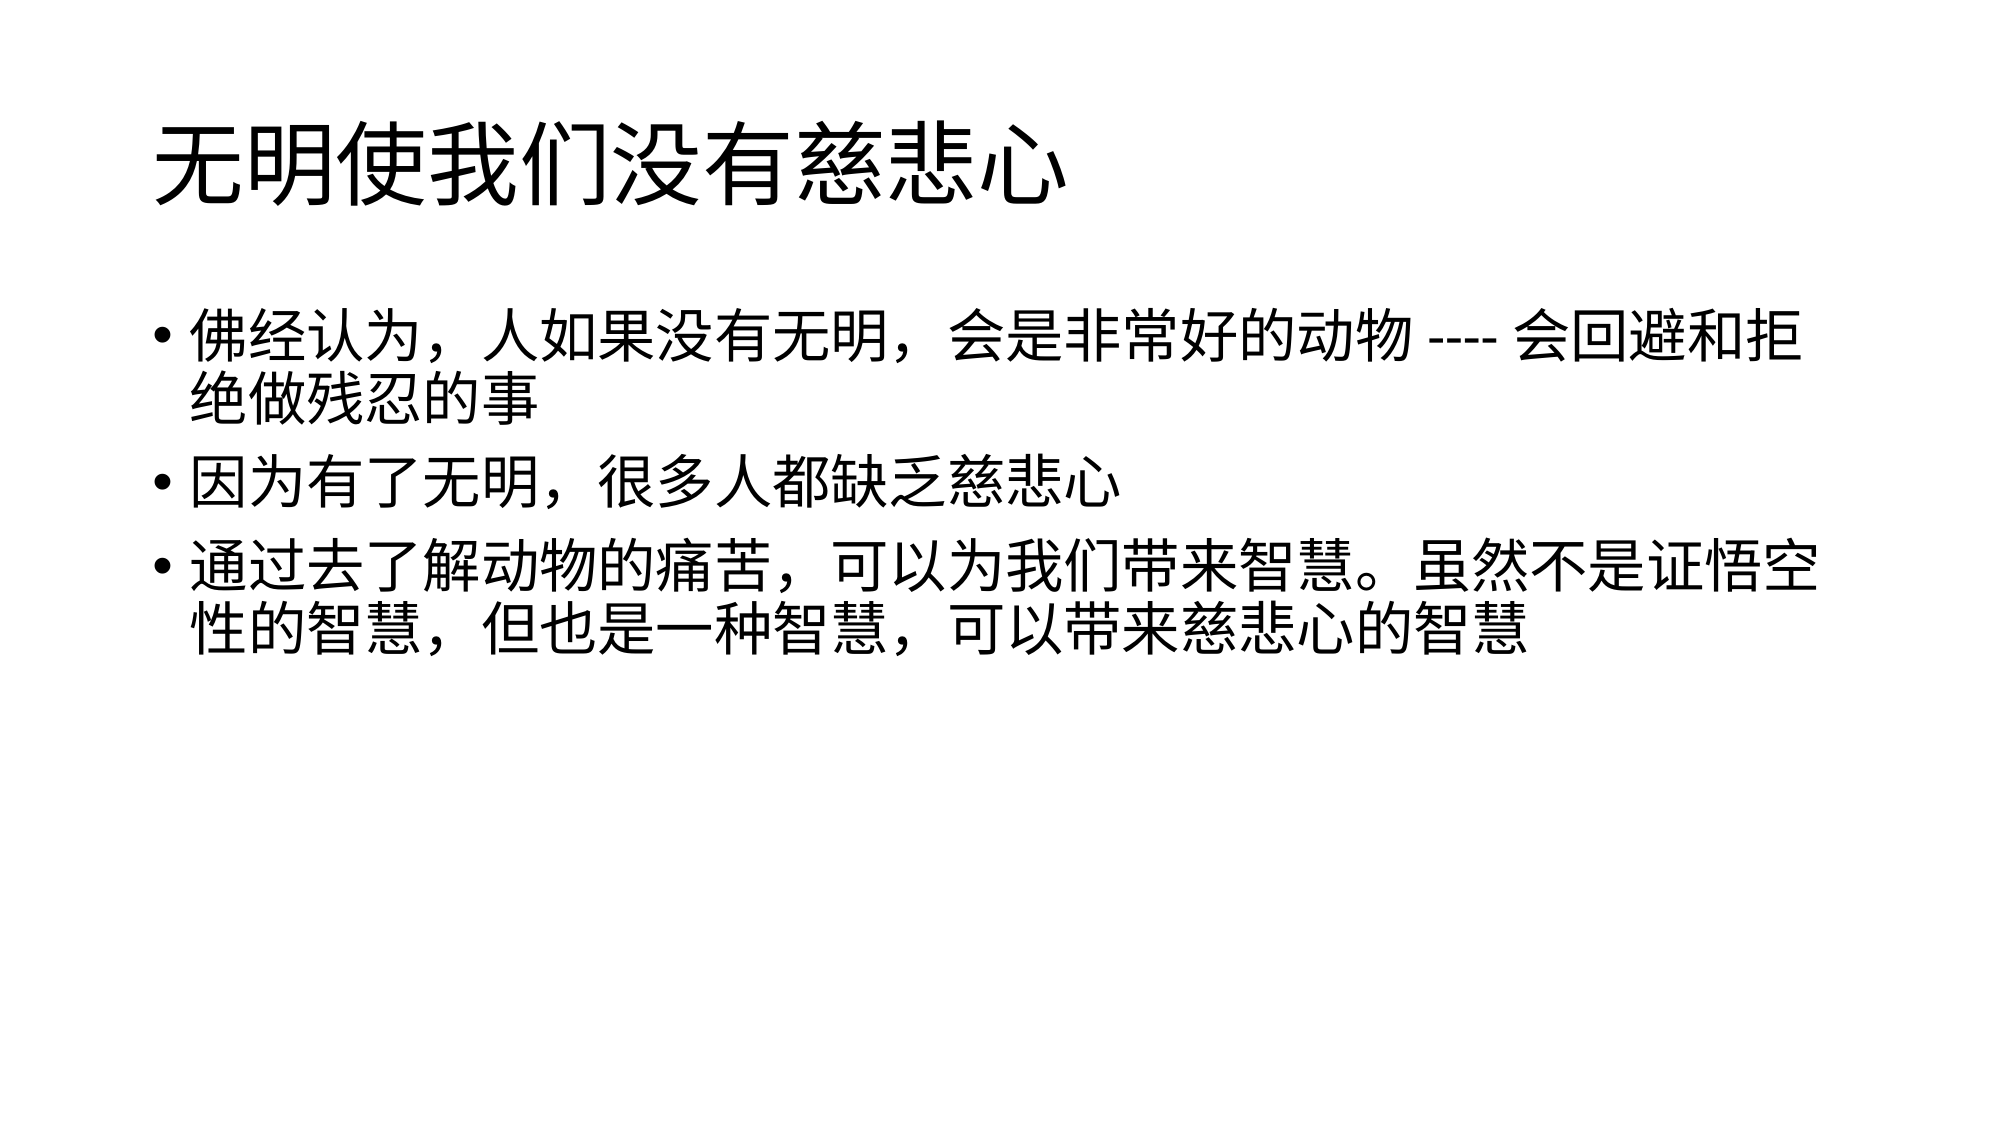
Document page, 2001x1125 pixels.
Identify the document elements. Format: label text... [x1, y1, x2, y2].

title 无明使我们没有慈悲心 [137, 59, 1863, 278]
list 佛经认为，人如果没有无明，会是非常好的动物----会回避和拒绝做残忍的事 因为有了无明，很多人都缺乏慈悲心 通过去了解动物的痛苦，可以为我们带来智慧。虽然不是证悟空性的智慧，但也是一种智慧，可以带来慈悲心的智慧 [137, 299, 1863, 1014]
